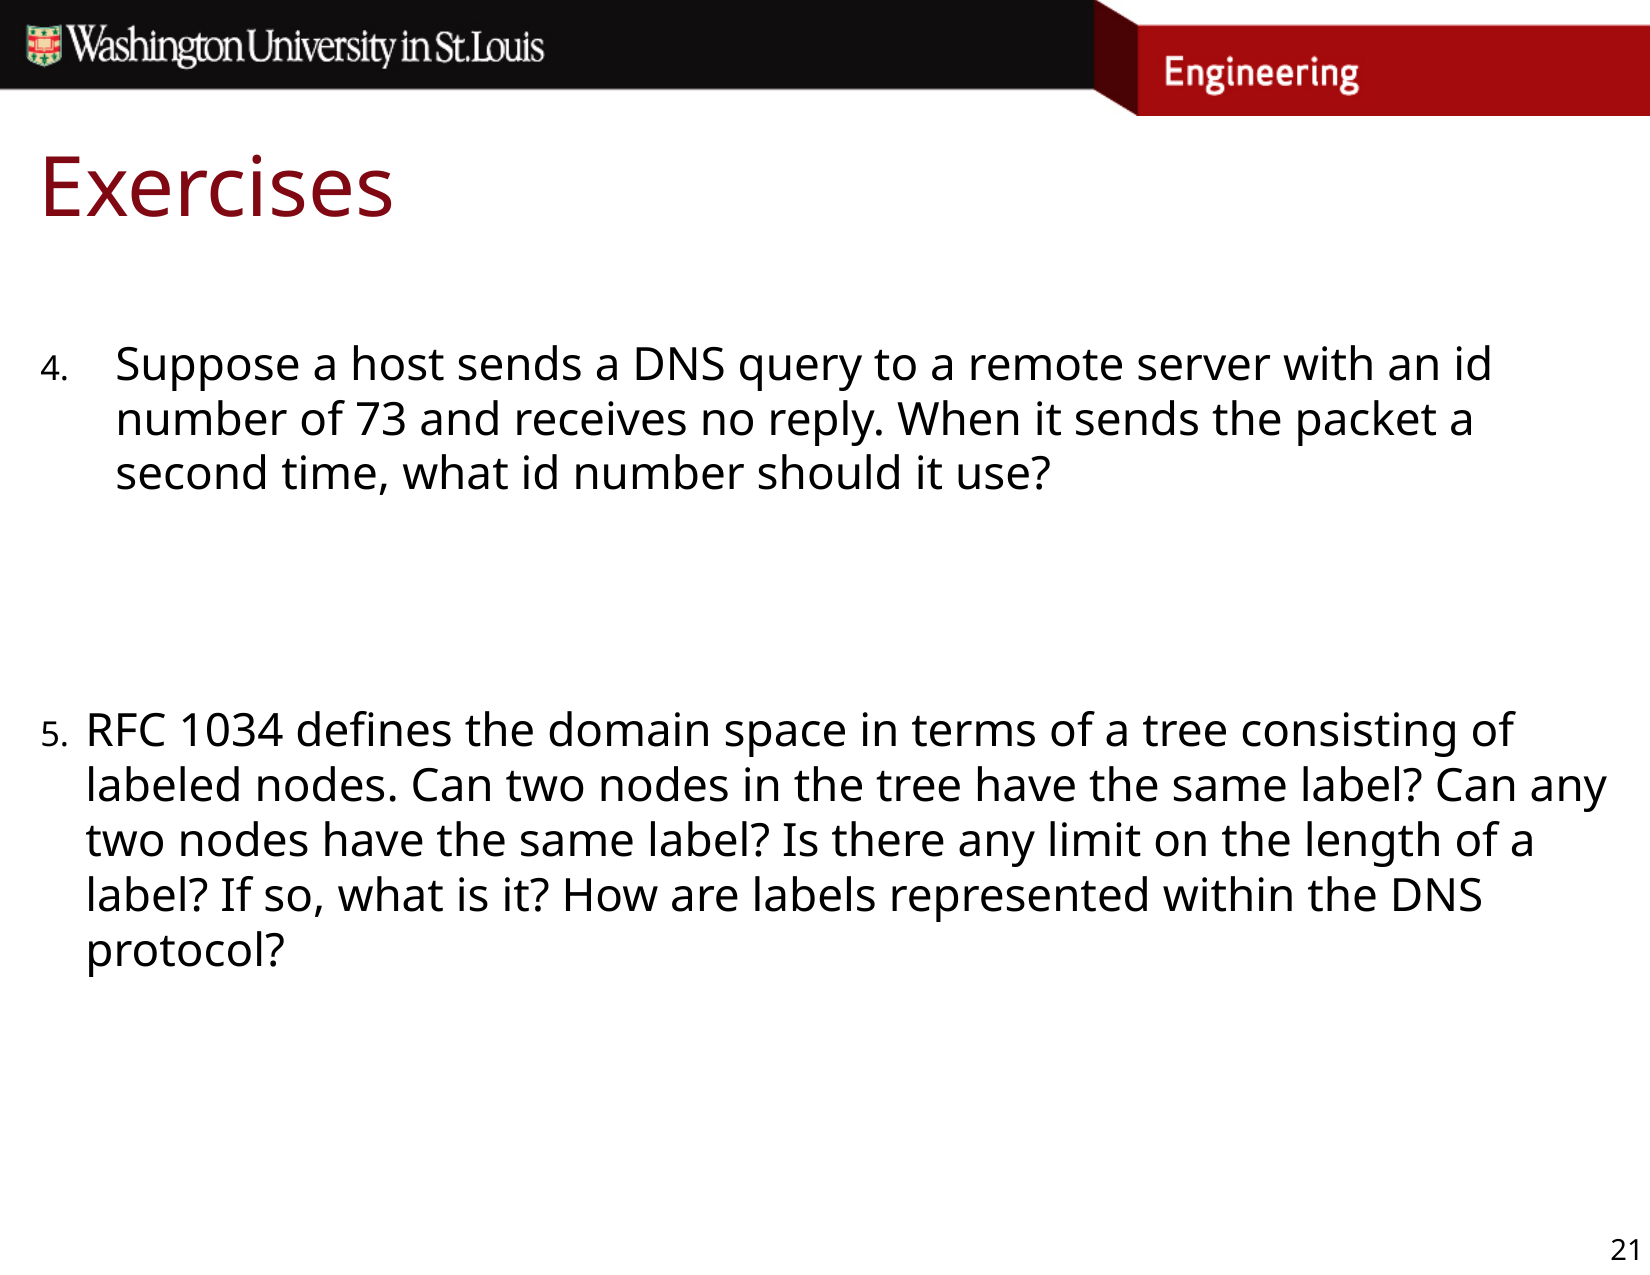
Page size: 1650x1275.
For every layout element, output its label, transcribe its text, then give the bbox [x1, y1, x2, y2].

slide_number 21 [1593, 1233, 1644, 1269]
list Suppose a host sends a DNS query to a remote server with an id number of 73 and receives no reply. When it sends the packet a second time, what id number should it use? RFC 1034 defines the domain space in terms of a tree consisting of labeled nodes. Can two nodes in the tree have the same label? Can any two nodes have the same label? Is there any limit on the length of a label? If so, what is it? How are labels represented within the DNS protocol? [2, 325, 1650, 1275]
picture [0, 0, 1650, 116]
title Exercises [21, 105, 1602, 262]
